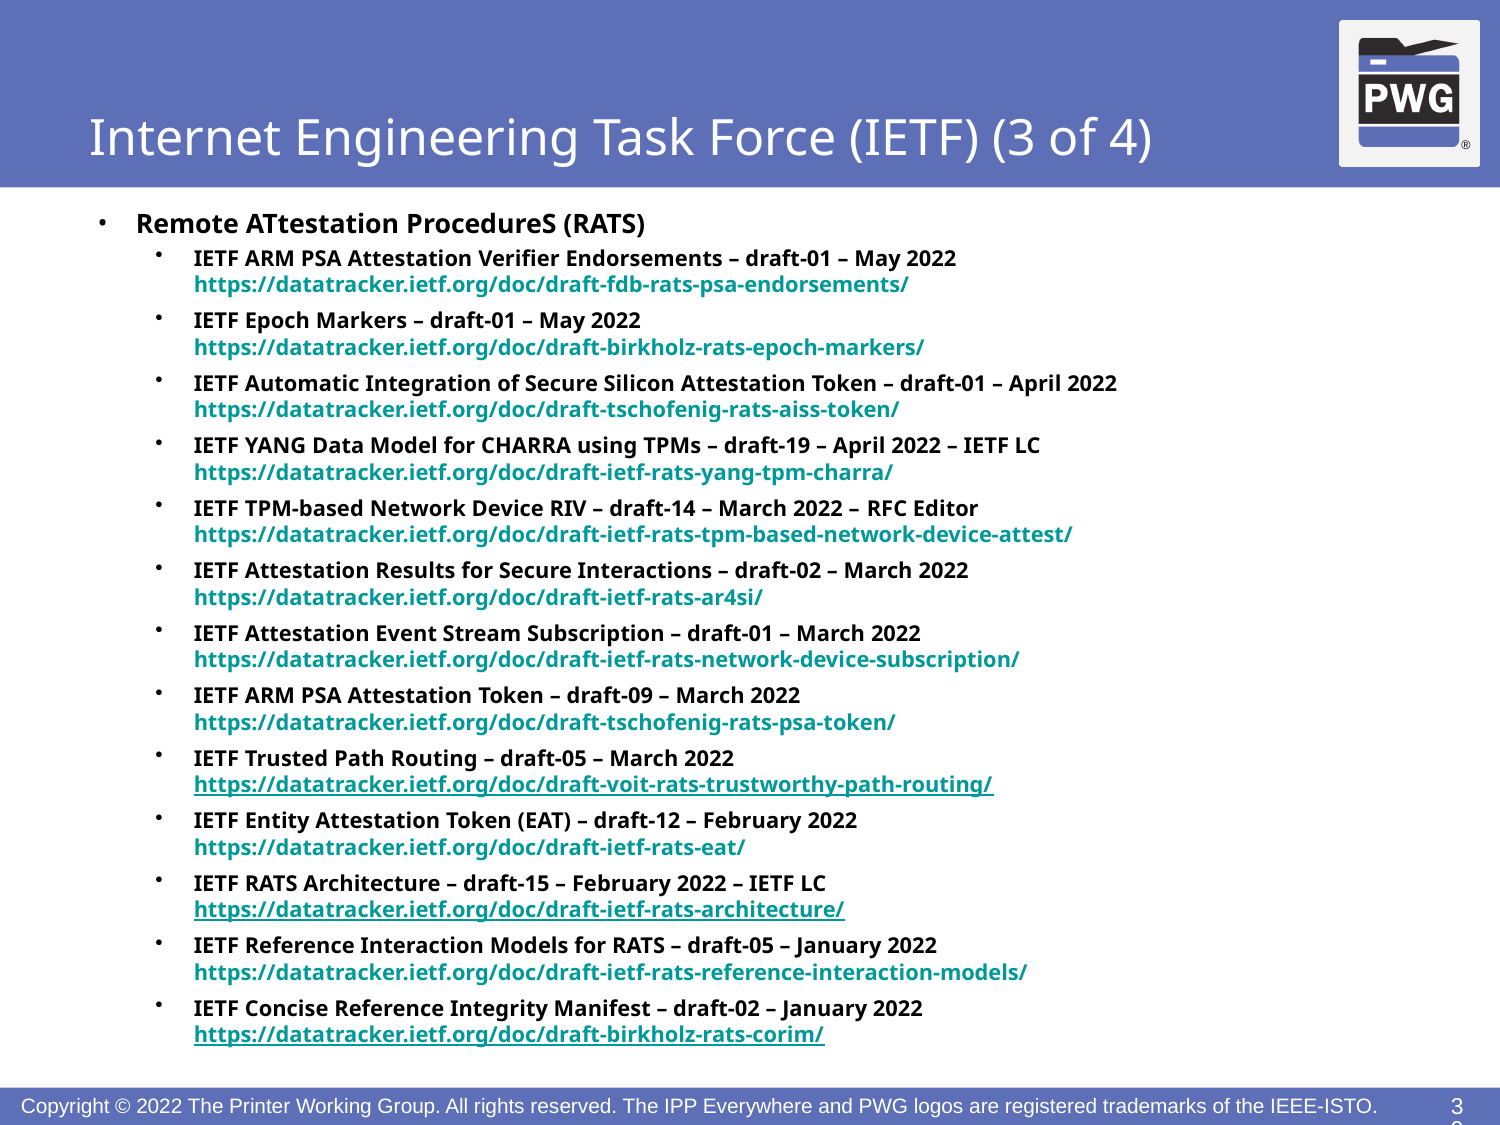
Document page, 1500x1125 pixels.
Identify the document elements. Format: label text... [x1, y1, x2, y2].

text_box [0, 0, 1500, 188]
text_box Copyright © 2022 The Printer Working Group. All rights reserved. The IPP Everywhere and PWG logos are registered trademarks of the IEEE-ISTO. [20, 1092, 1413, 1118]
picture [1339, 20, 1480, 167]
list Remote ATtestation ProcedureS (RATS) IETF ARM PSA Attestation Verifier Endorsements – draft-01 – May 2022 https://datatracker.ietf.org/doc/draft-fdb-rats-psa-endorsements/ IETF Epoch Markers – draft-01 – May 2022 https://datatracker.ietf.org/doc/draft-birkholz-rats-epoch-markers/ IETF Automatic Integration of Secure Silicon Attestation Token – draft-01 – April 2022 https://datatracker.ietf.org/doc/draft-tschofenig-rats-aiss-token/ IETF YANG Data Model for CHARRA using TPMs – draft-19 – April 2022 – IETF LC https://datatracker.ietf.org/doc/draft-ietf-rats-yang-tpm-charra/ IETF TPM-based Network Device RIV – draft-14 – March 2022 – RFC Editor https://datatracker.ietf.org/doc/draft-ietf-rats-tpm-based-network-device-attest/ IETF Attestation Results for Secure Interactions – draft-02 – March 2022 https://datatracker.ietf.org/doc/draft-ietf-rats-ar4si/ IETF Attestation Event Stream Subscription – draft-01 – March 2022 https://datatracker.ietf.org/doc/draft-ietf-rats-network-device-subscription/ IETF ARM PSA Attestation Token – draft-09 – March 2022 https://datatracker.ietf.org/doc/draft-tschofenig-rats-psa-token/ IETF Trusted Path Routing – draft-05 – March 2022 https://datatracker.ietf.org/doc/draft-voit-rats-trustworthy-path-routing/ IETF Entity Attestation Token (EAT) – draft-12 – February 2022 https://datatracker.ietf.org/doc/draft-ietf-rats-eat/ IETF RATS Architecture – draft-15 – February 2022 – IETF LC https://datatracker.ietf.org/doc/draft-ietf-rats-architecture/ IETF Reference Interaction Models for RATS – draft-05 – January 2022 https://datatracker.ietf.org/doc/draft-ietf-rats-reference-interaction-models/ IETF Concise Reference Integrity Manifest – draft-02 – January 2022 https://datatracker.ietf.org/doc/draft-birkholz-rats-corim/ [75, 198, 1425, 1067]
title Internet Engineering Task Force (IETF) (3 of 4) [75, 7, 1317, 175]
text_box [0, 1087, 1500, 1125]
slide_number 39 [1445, 1094, 1466, 1117]
text_box ® [1485, 129, 1489, 160]
